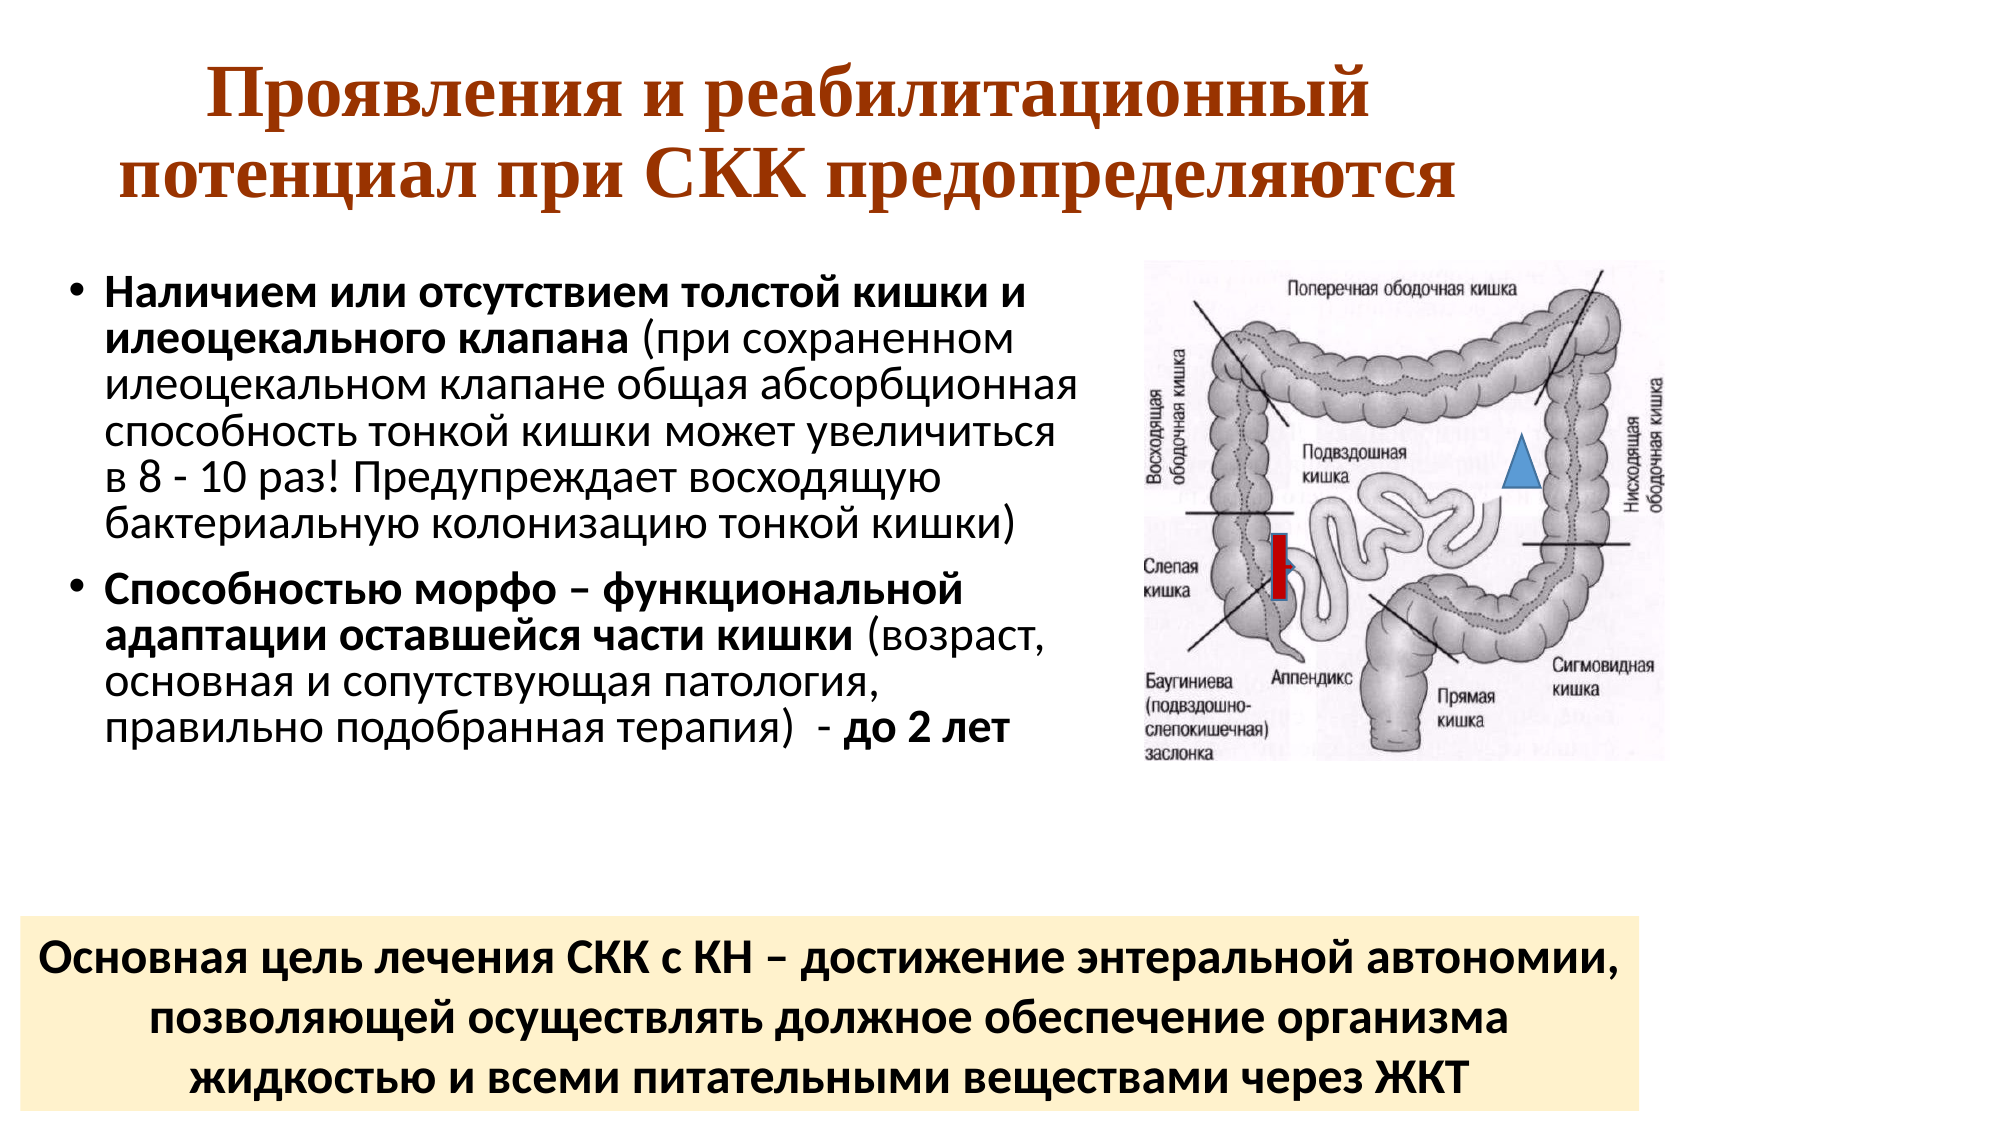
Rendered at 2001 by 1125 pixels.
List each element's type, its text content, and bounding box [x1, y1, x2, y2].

text_box Основная цель лечения СКК с КН – достижение энтеральной автономии, позволяющей осуществлять должное обеспечение организма жидкостью и всеми питательными веществами через ЖКТ [20, 916, 1640, 1111]
picture [1144, 259, 1670, 762]
title Проявления и реабилитационный потенциал при СКК предопределяются [100, 23, 1478, 242]
list Наличием или отсутствием толстой кишки и илеоцекального клапана (при сохраненном илеоцекальном клапане общая абсорбционная способность тонкой кишки может увеличиться в 8 - 10 раз! Предупреждает восходящую бактериальную колонизацию тонкой кишки) Способностью морфо – функциональной адаптации оставшейся части кишки (возраст, основная и сопутствующая патология, правильно подобранная терапия) - до 2 лет [53, 263, 1104, 848]
